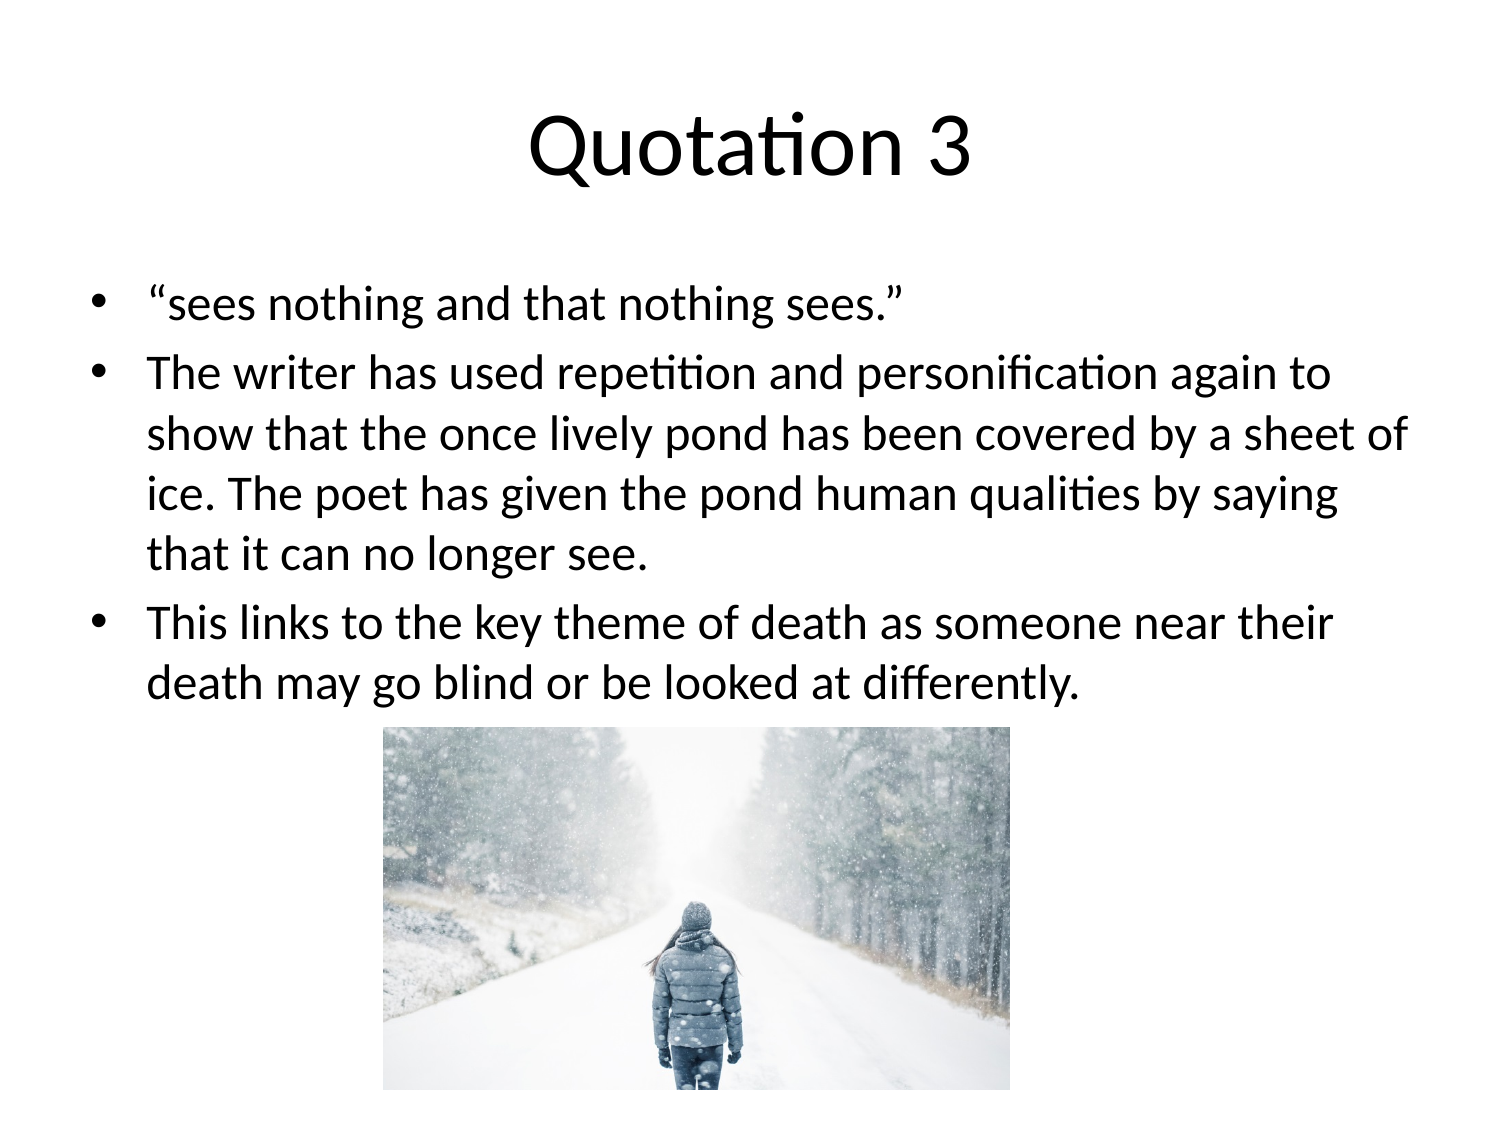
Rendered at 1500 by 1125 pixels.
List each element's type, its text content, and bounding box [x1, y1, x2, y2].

picture [383, 727, 1010, 1090]
list “sees nothing and that nothing sees.” The writer has used repetition and personification again to show that the once lively pond has been covered by a sheet of ice. The poet has given the pond human qualities by saying that it can no longer see. This links to the key theme of death as someone near their death may go blind or be looked at differently. [75, 262, 1425, 1005]
title Quotation 3 [75, 45, 1425, 233]
